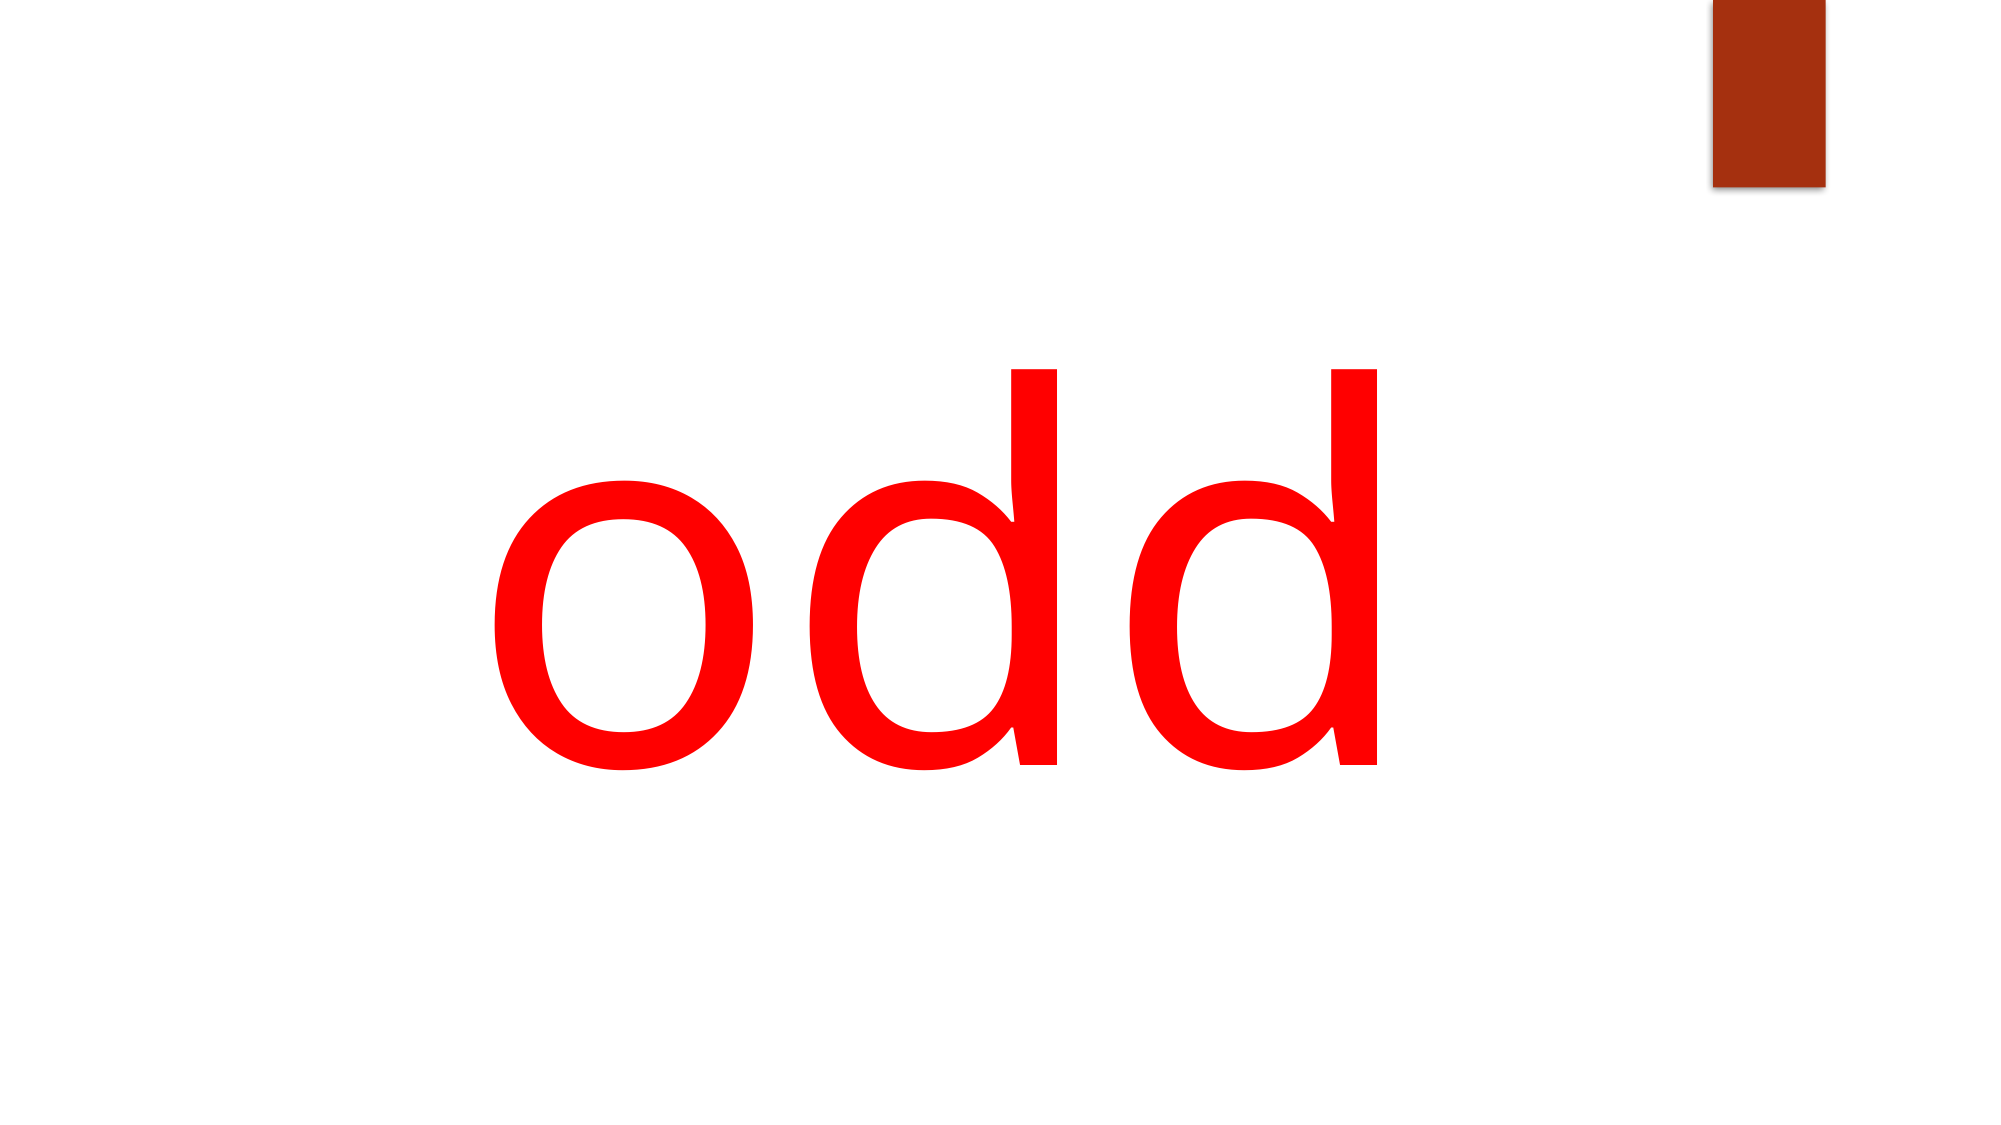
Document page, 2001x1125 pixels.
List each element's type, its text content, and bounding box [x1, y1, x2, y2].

text_box odd [236, 237, 1652, 877]
